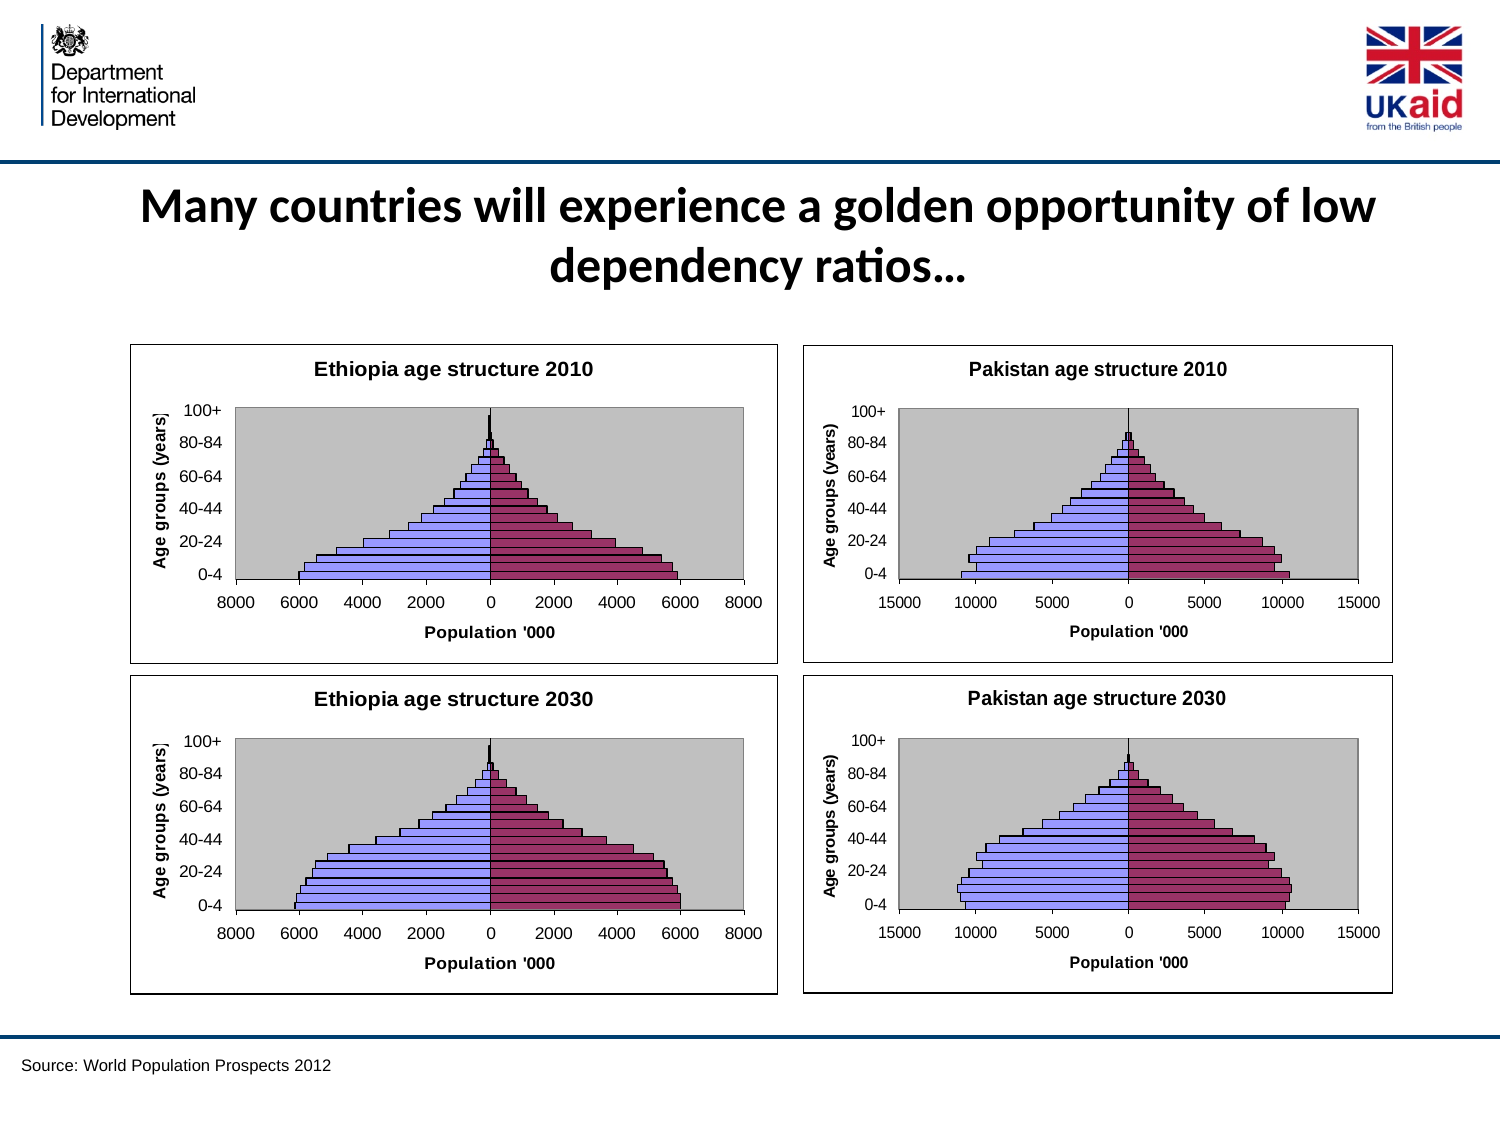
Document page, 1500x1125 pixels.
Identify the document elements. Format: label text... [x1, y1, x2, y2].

picture [0, 1039, 1500, 1125]
text_box Source: World Population Prospects 2012 [6, 1047, 347, 1082]
picture [0, 0, 1500, 160]
picture [0, 164, 1500, 1035]
title Many countries will experience a golden opportunity of low dependency ratios… [64, 172, 1453, 257]
